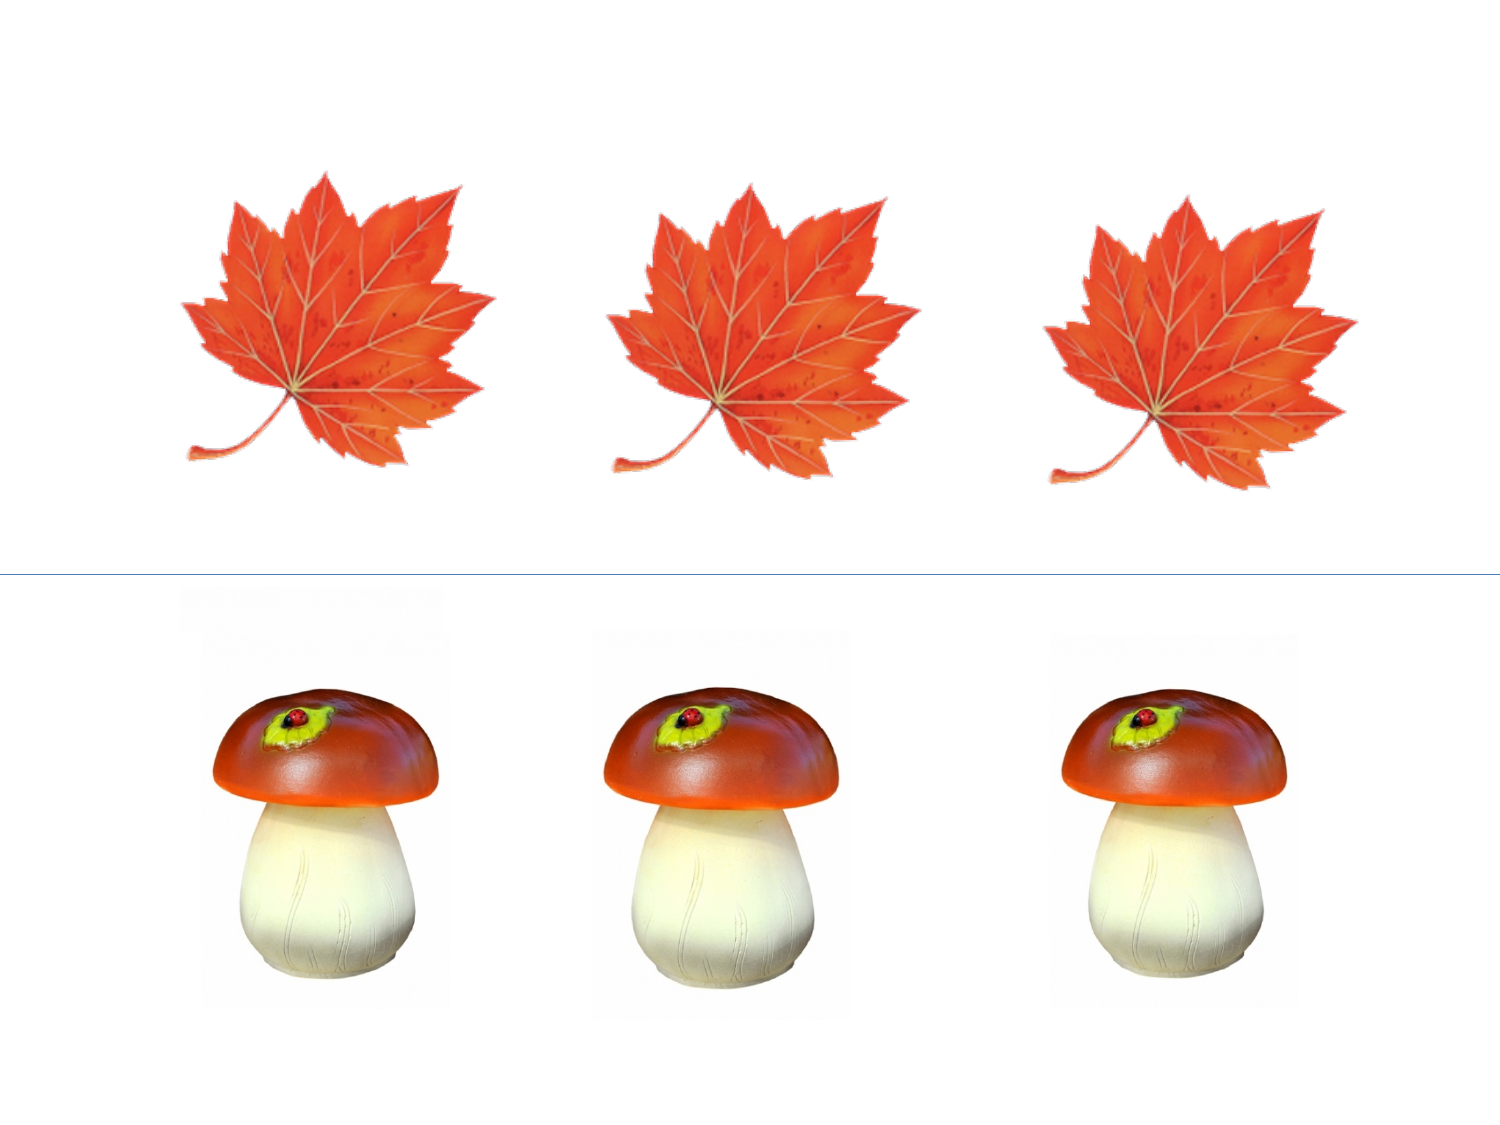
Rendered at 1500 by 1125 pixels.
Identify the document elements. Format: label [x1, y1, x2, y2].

picture [1021, 184, 1376, 512]
picture [111, 585, 513, 1010]
picture [525, 629, 916, 1020]
list [159, 160, 513, 488]
picture [985, 633, 1361, 1008]
picture [584, 172, 938, 500]
